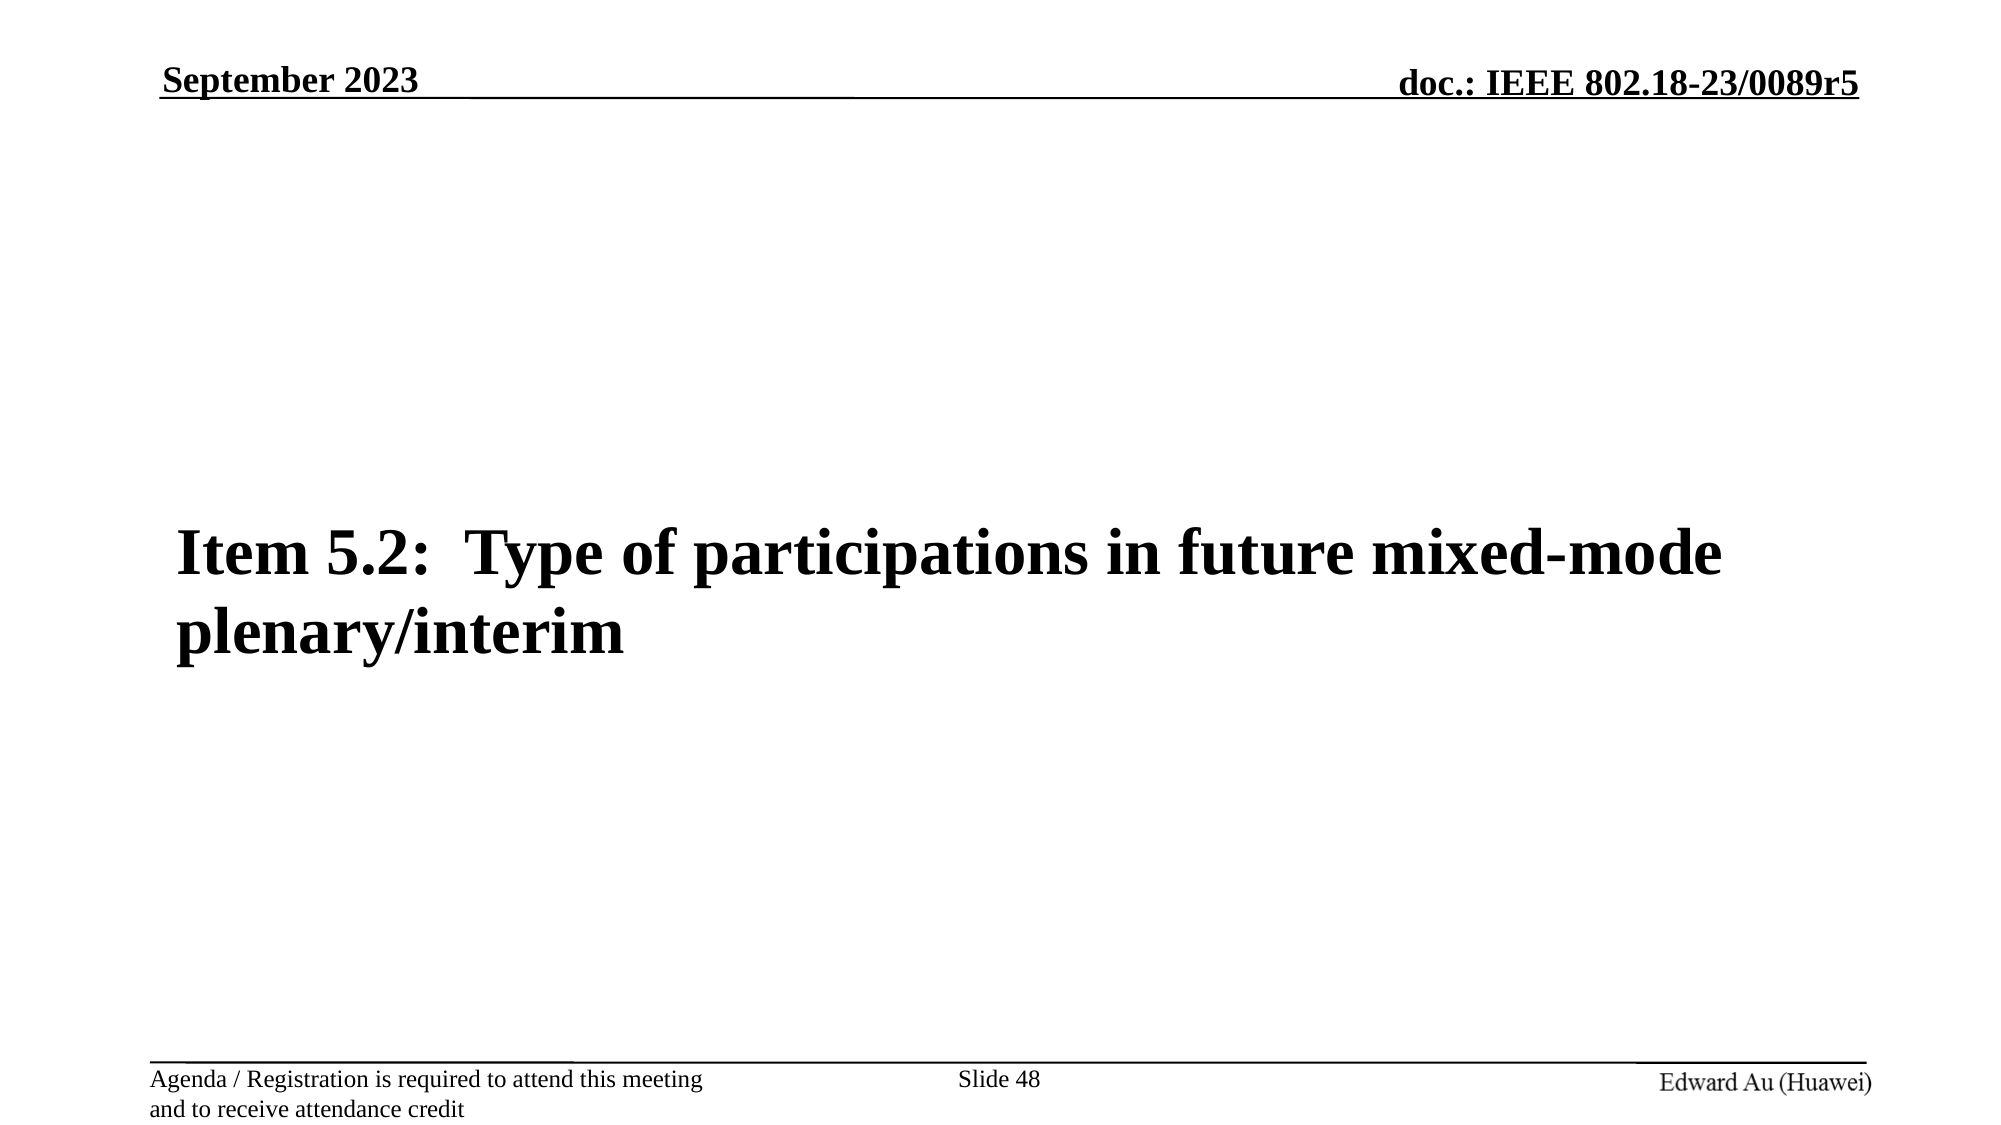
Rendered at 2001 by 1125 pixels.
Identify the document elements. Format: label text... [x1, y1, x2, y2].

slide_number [161, 54, 526, 101]
slide_number Slide 48 [933, 1061, 1067, 1123]
picture [1174, 1058, 1887, 1113]
text_box Item 5.2: Type of participations in future mixed-mode plenary/interim [162, 500, 1838, 675]
